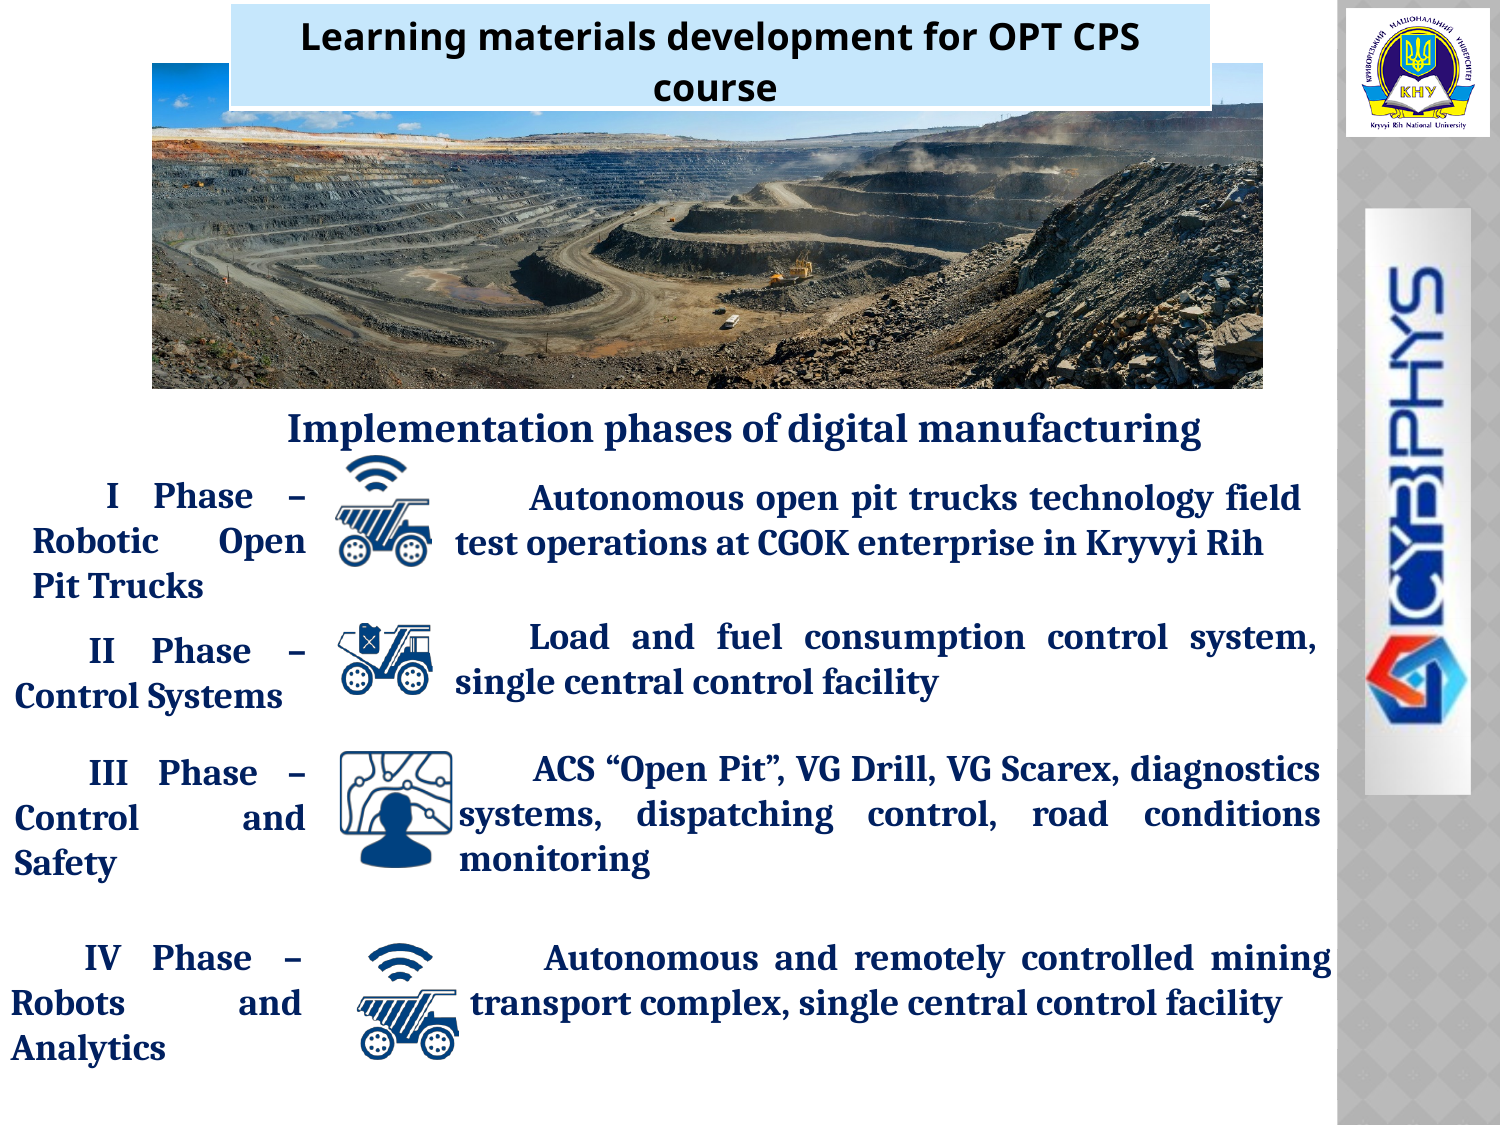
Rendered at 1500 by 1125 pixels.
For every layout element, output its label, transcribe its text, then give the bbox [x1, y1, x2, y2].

text_box Load and fuel consumption control system, single central control facility [440, 604, 1333, 710]
text_box ACS “Open Pit”, VG Drill, VG Scarex, diagnostics systems, dispatching control, road conditions monitoring [444, 736, 1337, 886]
text_box [339, 751, 444, 868]
text_box [337, 623, 433, 695]
picture [151, 63, 1264, 389]
text_box II Phase – Control Systems [0, 619, 322, 724]
text_box I Phase – Robotic Open Pit Trucks [17, 463, 322, 614]
picture [1366, 209, 1470, 447]
text_box Autonomous open pit trucks technology field test operations at CGOK enterprise in Kryvyi Rih [440, 465, 1318, 571]
picture [1124, 448, 1500, 555]
picture [1346, 8, 1490, 138]
text_box III Phase – Control and Safety [0, 740, 322, 891]
table_header Learning materials development for OPT CPS course [231, 4, 1210, 61]
picture [1366, 563, 1470, 794]
text_box Implementation phases of digital manufacturing [120, 386, 1295, 459]
text_box [356, 943, 459, 1060]
text_box Autonomous and remotely controlled mining transport complex, single central control facility [455, 925, 1347, 1031]
text_box IV Phase – Robots and Analytics [0, 925, 318, 1076]
text_box [335, 459, 432, 567]
